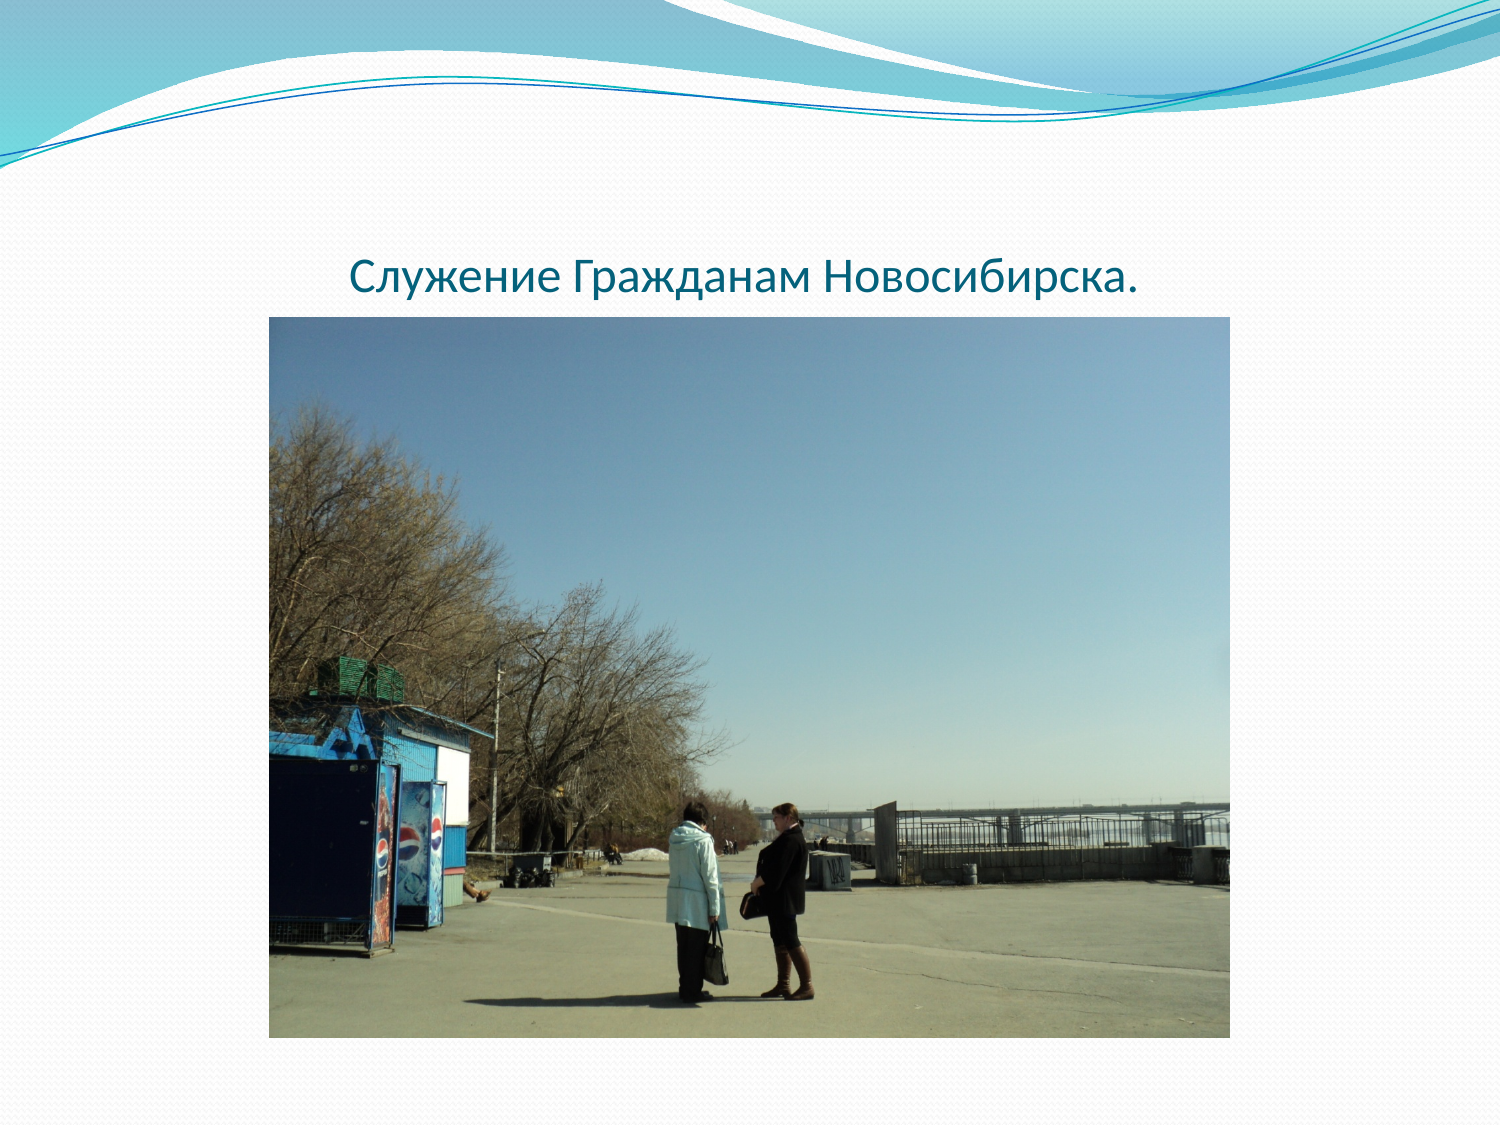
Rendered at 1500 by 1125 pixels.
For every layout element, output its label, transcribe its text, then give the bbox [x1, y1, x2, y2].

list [269, 317, 1231, 1038]
title Служение Гражданам Новосибирска. [75, 115, 1425, 303]
